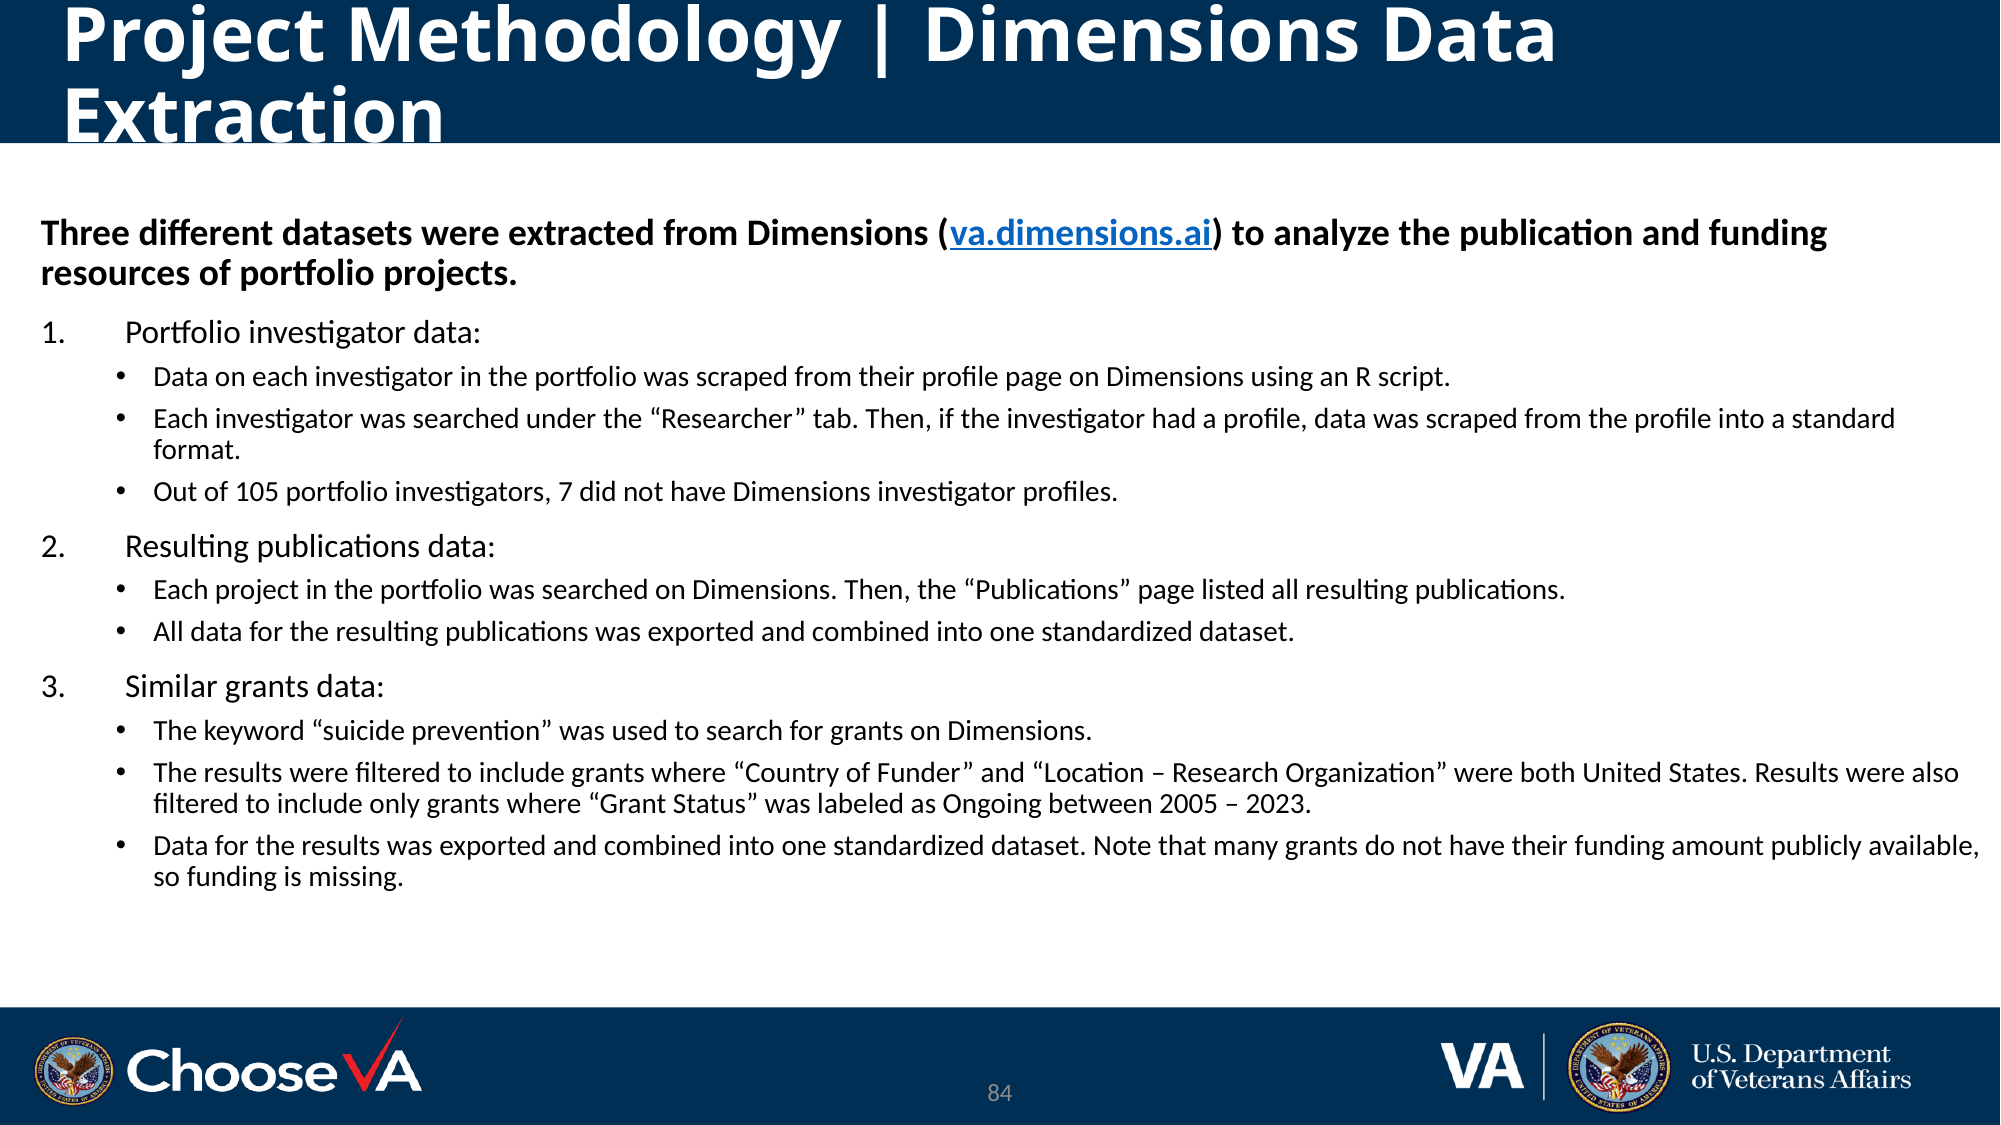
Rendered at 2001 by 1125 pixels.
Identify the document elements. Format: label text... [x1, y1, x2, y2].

list Three different datasets were extracted from Dimensions (va.dimensions.ai) to analyze the publication and funding resources of portfolio projects. Portfolio investigator data: Data on each investigator in the portfolio was scraped from their profile page on Dimensions using an R script. Each investigator was searched under the “Researcher” tab. Then, if the investigator had a profile, data was scraped from the profile into a standard format. Out of 105 portfolio investigators, 7 did not have Dimensions investigator profiles. Resulting publications data: Each project in the portfolio was searched on Dimensions. Then, the “Publications” page listed all resulting publications. All data for the resulting publications was exported and combined into one standardized dataset. Similar grants data: The keyword “suicide prevention” was used to search for grants on Dimensions. The results were filtered to include grants where “Country of Funder” and “Location – Research Organization” were both United States. Results were also filtered to include only grants where “Grant Status” was labeled as Ongoing between 2005 – 2023. Data for the results was exported and combined into one standardized dataset. Note that many grants do not have their funding amount publicly available, so funding is missing. [25, 205, 2000, 920]
picture [33, 1015, 422, 1106]
title Project Methodology | Dimensions Data Extraction [46, 27, 1772, 129]
picture [1434, 1014, 1917, 1120]
slide_number 84 [774, 1061, 1225, 1122]
